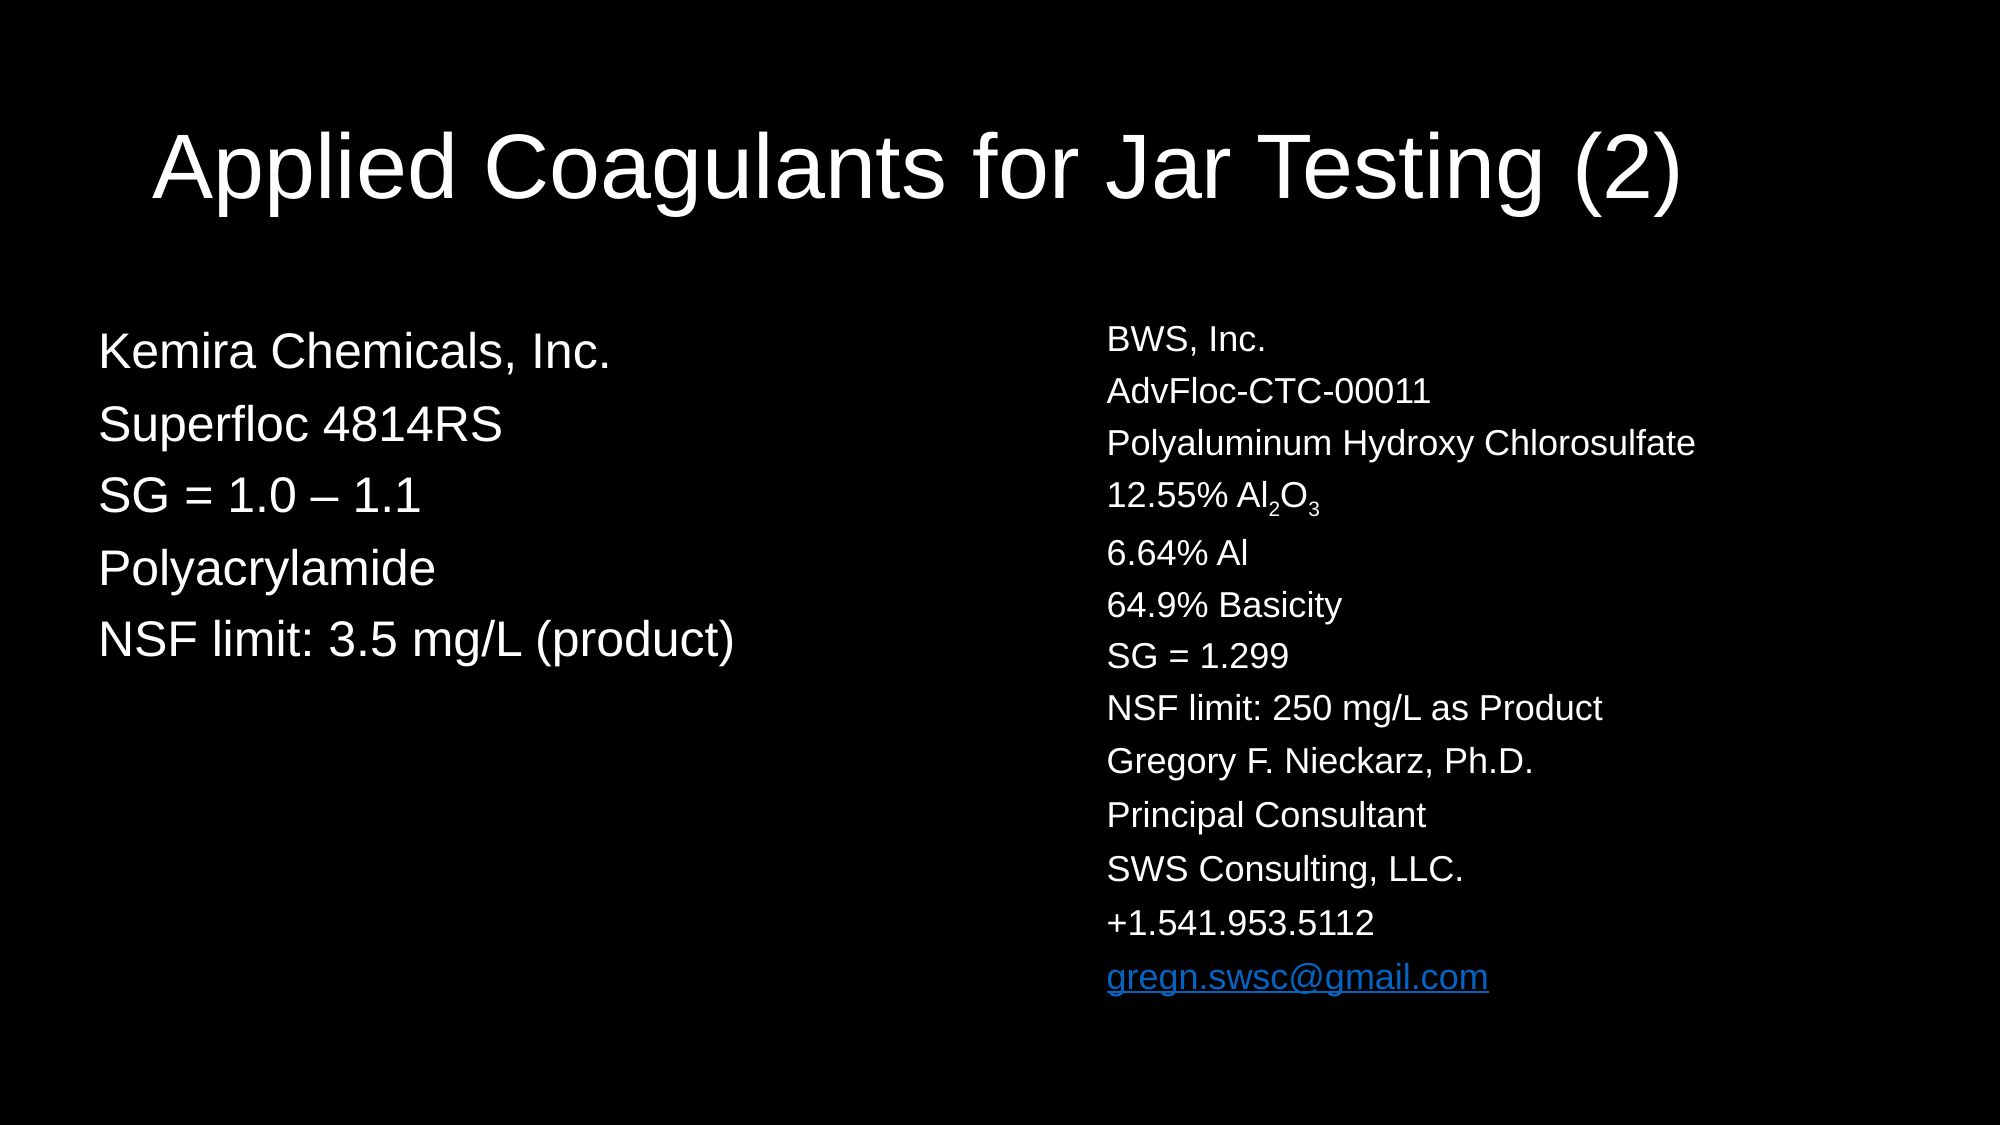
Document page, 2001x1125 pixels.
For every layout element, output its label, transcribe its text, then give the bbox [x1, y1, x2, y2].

list Kemira Chemicals, Inc. Superfloc 4814RS SG = 1.0 – 1.1 Polyacrylamide NSF limit: 3.5 mg/L (product) [83, 299, 1071, 1041]
title Applied Coagulants for Jar Testing (2) [137, 59, 1863, 278]
list BWS, Inc. AdvFloc-CTC-00011 Polyaluminum Hydroxy Chlorosulfate 12.55% Al2O3 6.64% Al 64.9% Basicity SG = 1.299 NSF limit: 250 mg/L as Product Gregory F. Nieckarz, Ph.D. Principal Consultant SWS Consulting, LLC. +1.541.953.5112 gregn.swsc@gmail.com [1091, 299, 1933, 1014]
